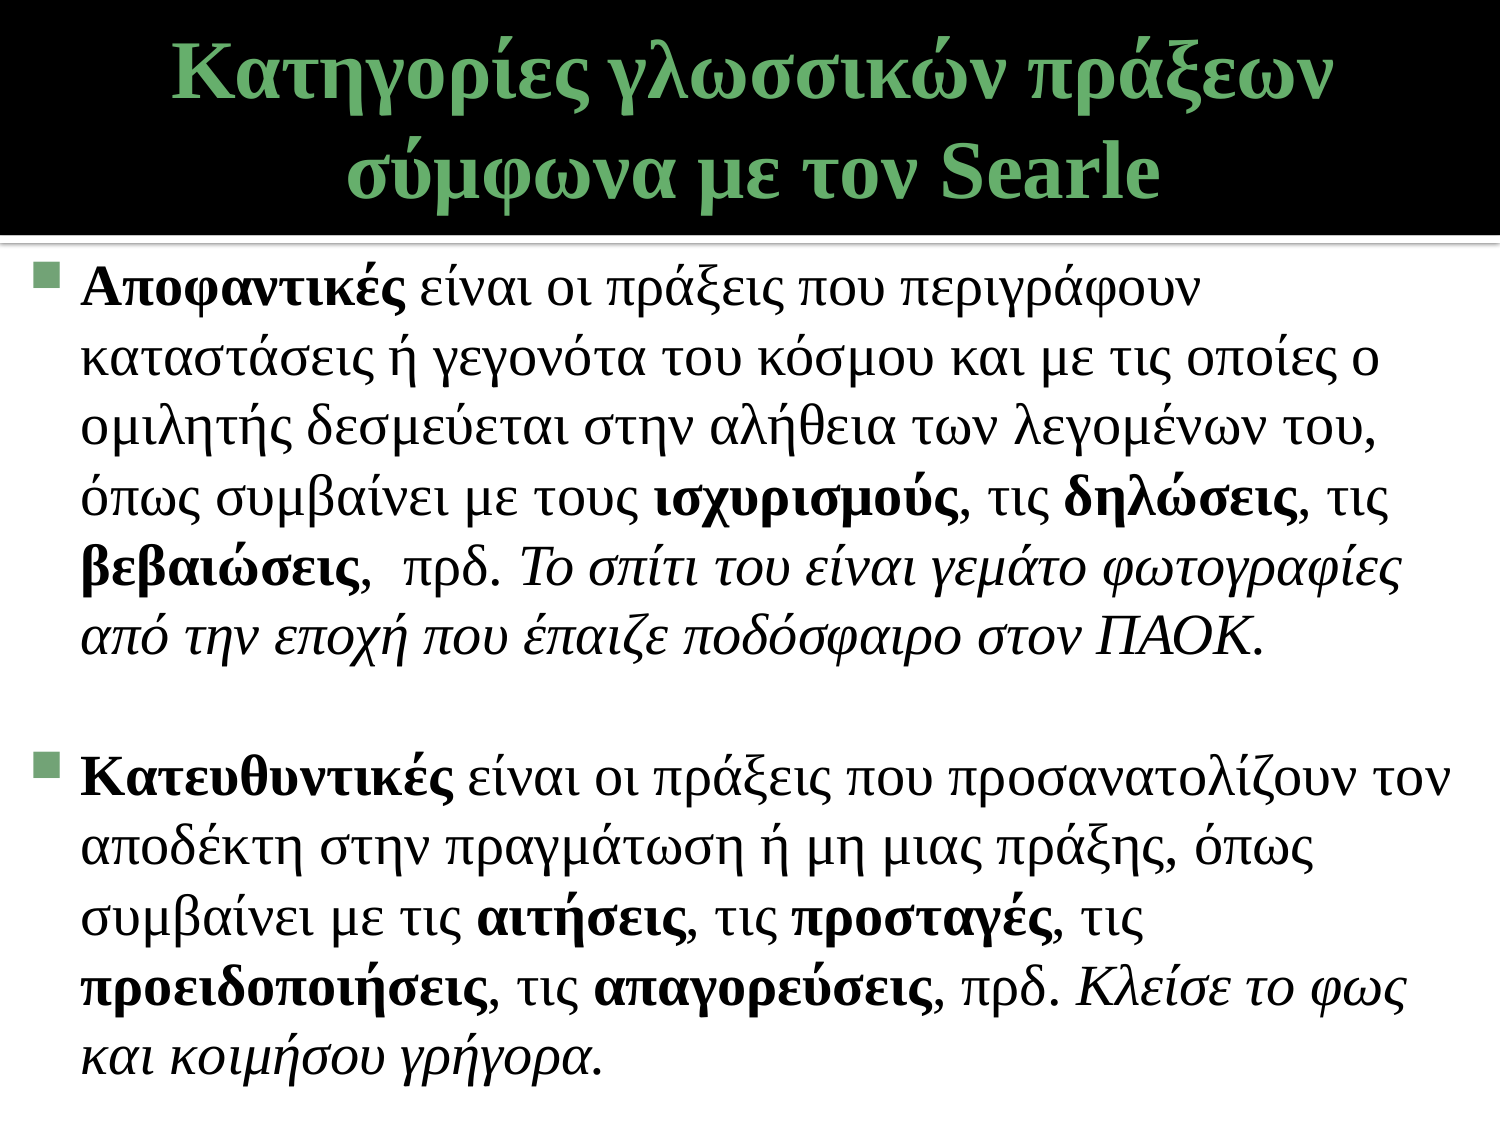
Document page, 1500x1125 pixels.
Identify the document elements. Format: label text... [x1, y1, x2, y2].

title Κατηγορίες γλωσσικών πράξεων σύμφωνα με τον Searle [0, 0, 1500, 231]
list Αποφαντικές είναι οι πράξεις που περιγράφουν καταστάσεις ή γεγονότα του κόσμου και με τις οποίες ο ομιλητής δεσμεύεται στην αλήθεια των λεγομένων του, όπως συμβαίνει με τους ισχυρισμούς, τις δηλώσεις, τις βεβαιώσεις, πρδ. Το σπίτι του είναι γεμάτο φωτογραφίες από την εποχή που έπαιζε ποδόσφαιρο στον ΠΑΟΚ. Κατευθυντικές είναι οι πράξεις που προσανατολίζουν τον αποδέκτη στην πραγμάτωση ή μη μιας πράξης, όπως συμβαίνει με τις αιτήσεις, τις προσταγές, τις προειδοποιήσεις, τις απαγορεύσεις, πρδ. Κλείσε το φως και κοιμήσου γρήγορα. [0, 231, 1471, 1095]
